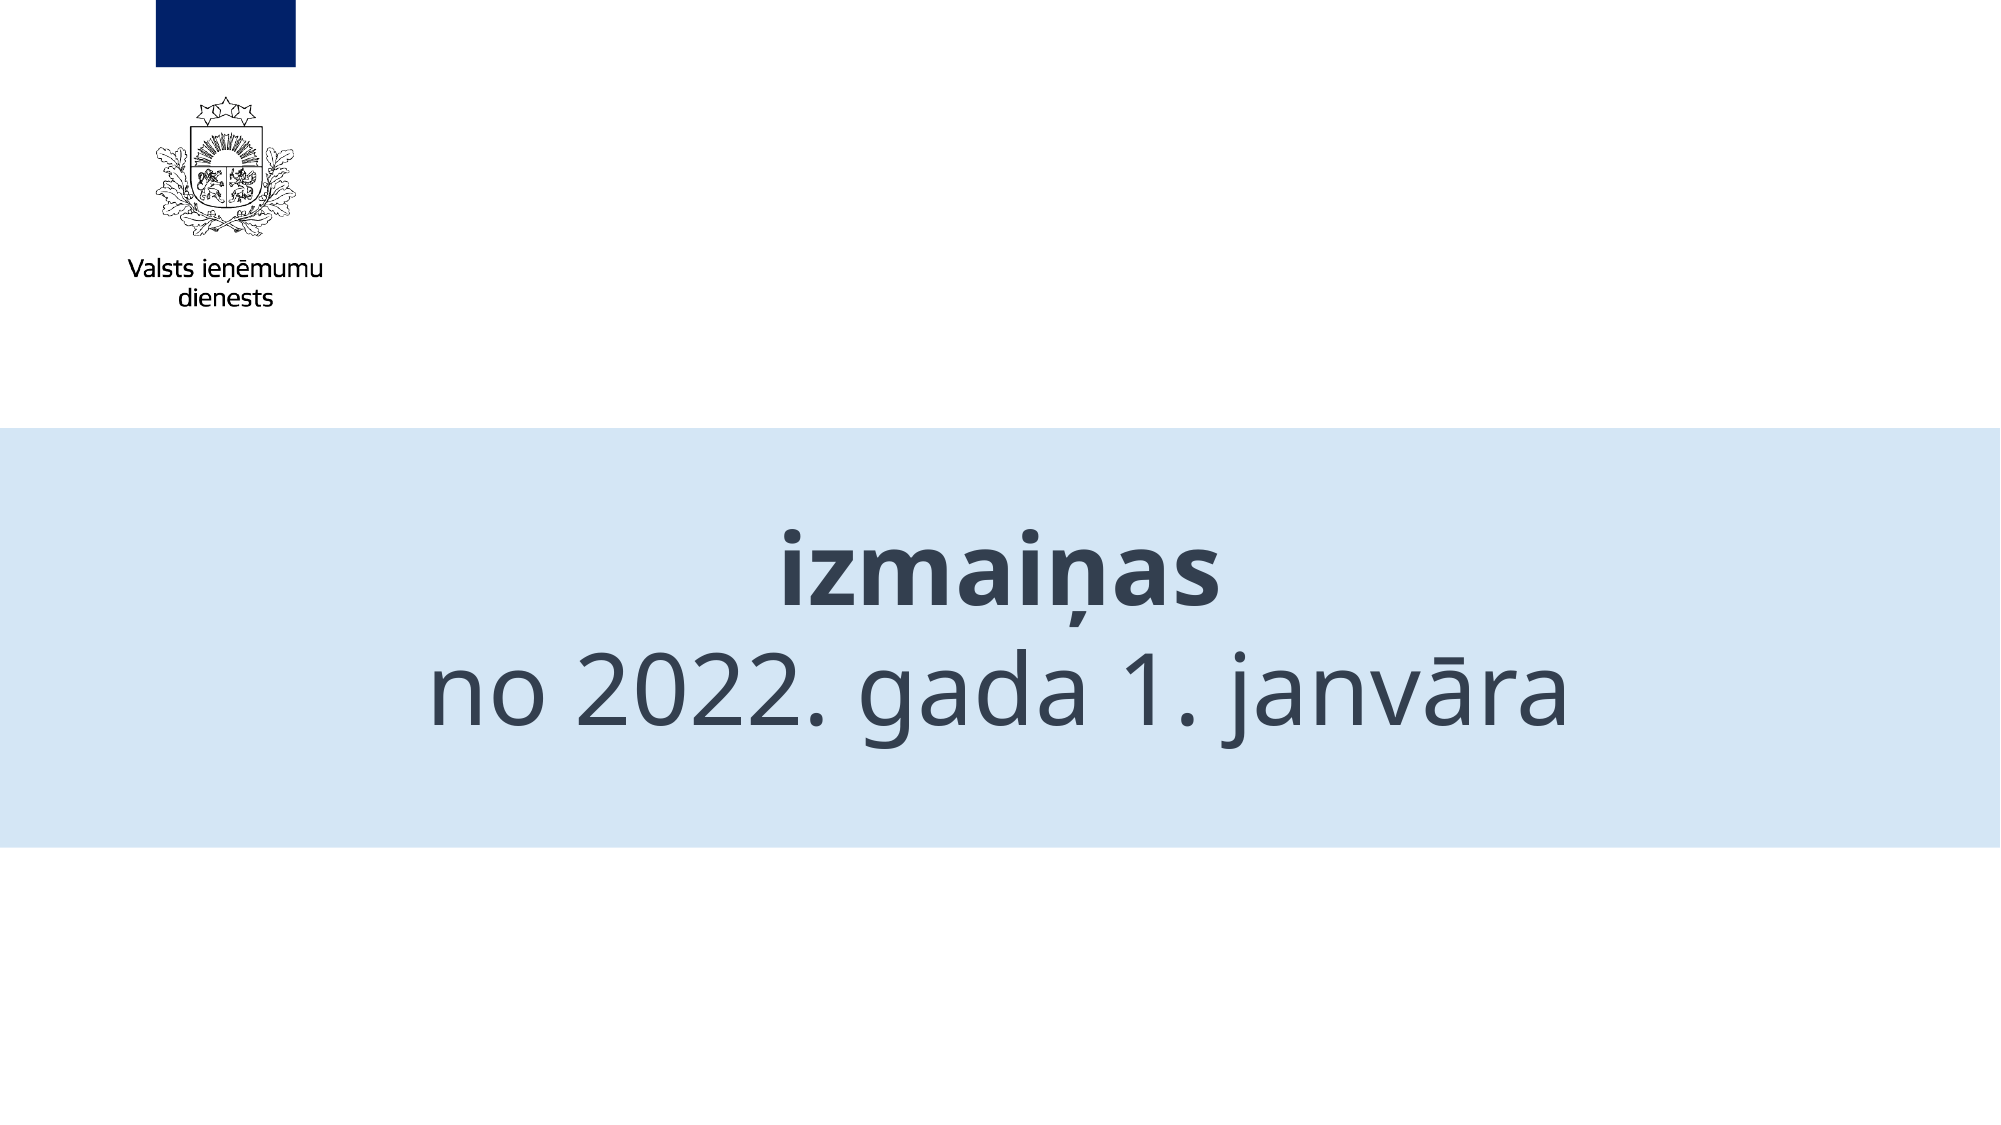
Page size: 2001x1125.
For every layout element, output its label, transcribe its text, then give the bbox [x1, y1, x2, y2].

text_box izmaiņas no 2022. gada 1. janvāra [0, 428, 2000, 848]
picture [47, 0, 404, 353]
